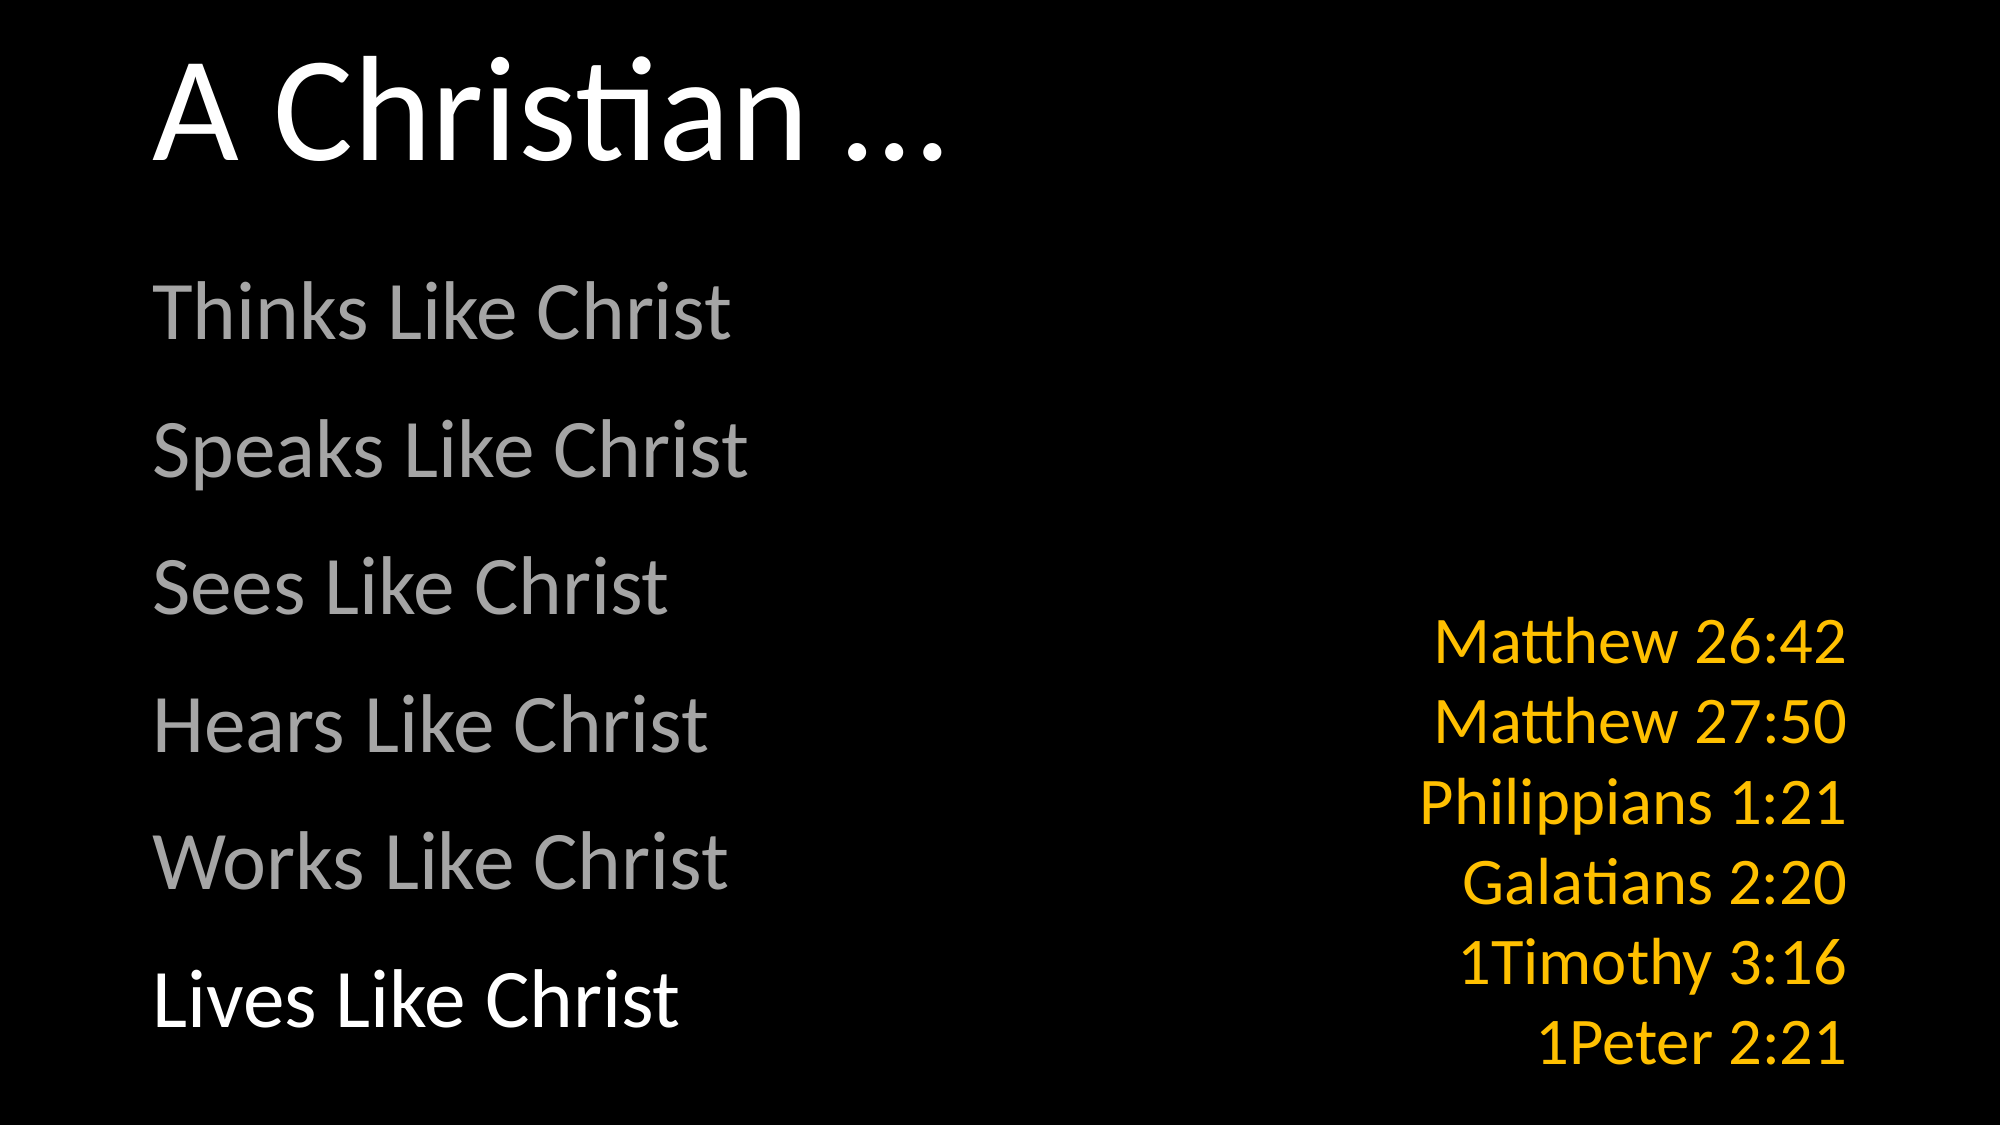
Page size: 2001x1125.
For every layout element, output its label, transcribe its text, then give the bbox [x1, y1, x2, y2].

list Matthew 26:42 Matthew 27:50 Philippians 1:21 Galatians 2:20 1Timothy 3:16 1Peter 2:21 [1012, 299, 1863, 1086]
list Thinks Like Christ Speaks Like Christ Sees Like Christ Hears Like Christ Works Like Christ Lives Like Christ [137, 249, 988, 1086]
title A Christian … [137, 3, 1863, 221]
